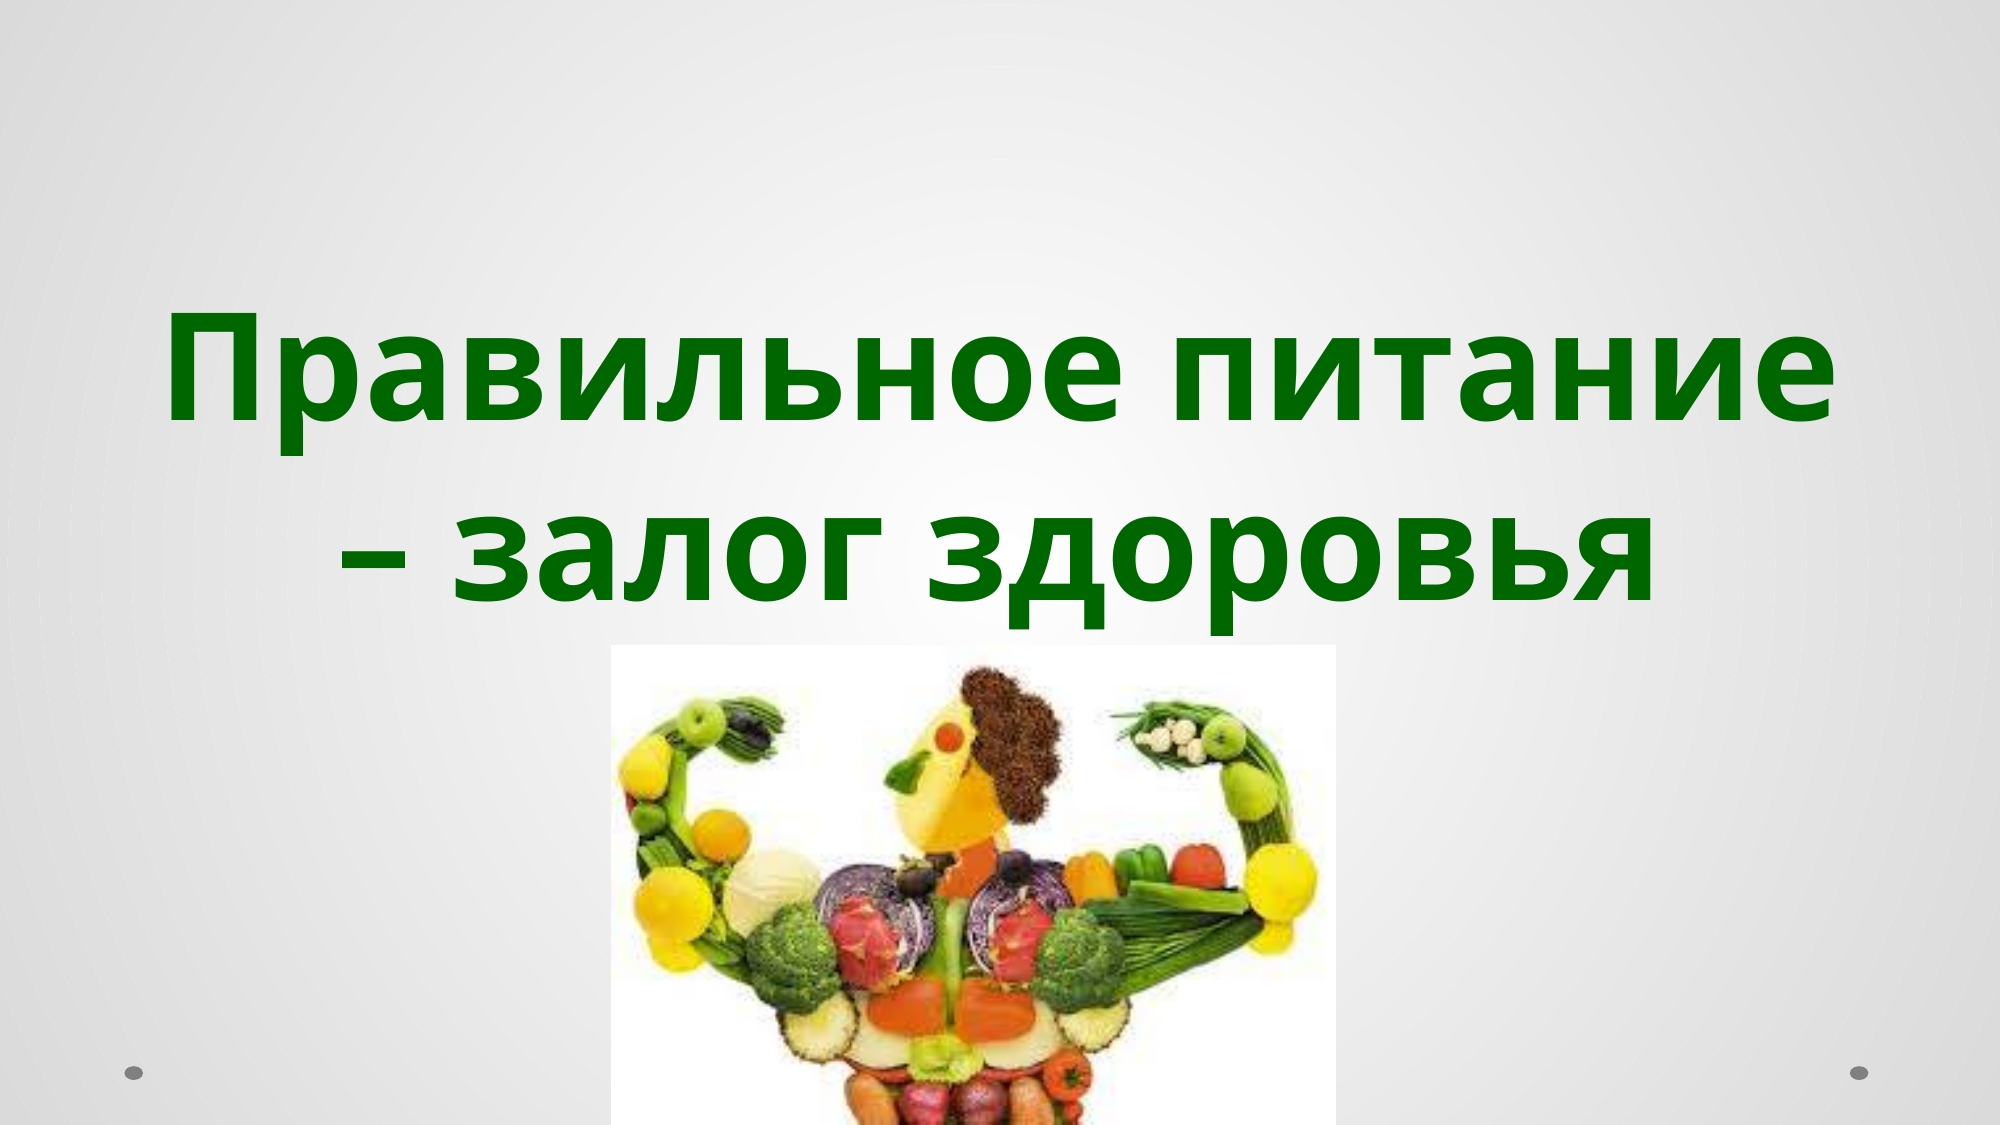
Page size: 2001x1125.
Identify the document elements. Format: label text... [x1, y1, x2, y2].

picture [611, 645, 1336, 1125]
list Правильное питание – залог здоровья [99, 262, 1900, 1005]
